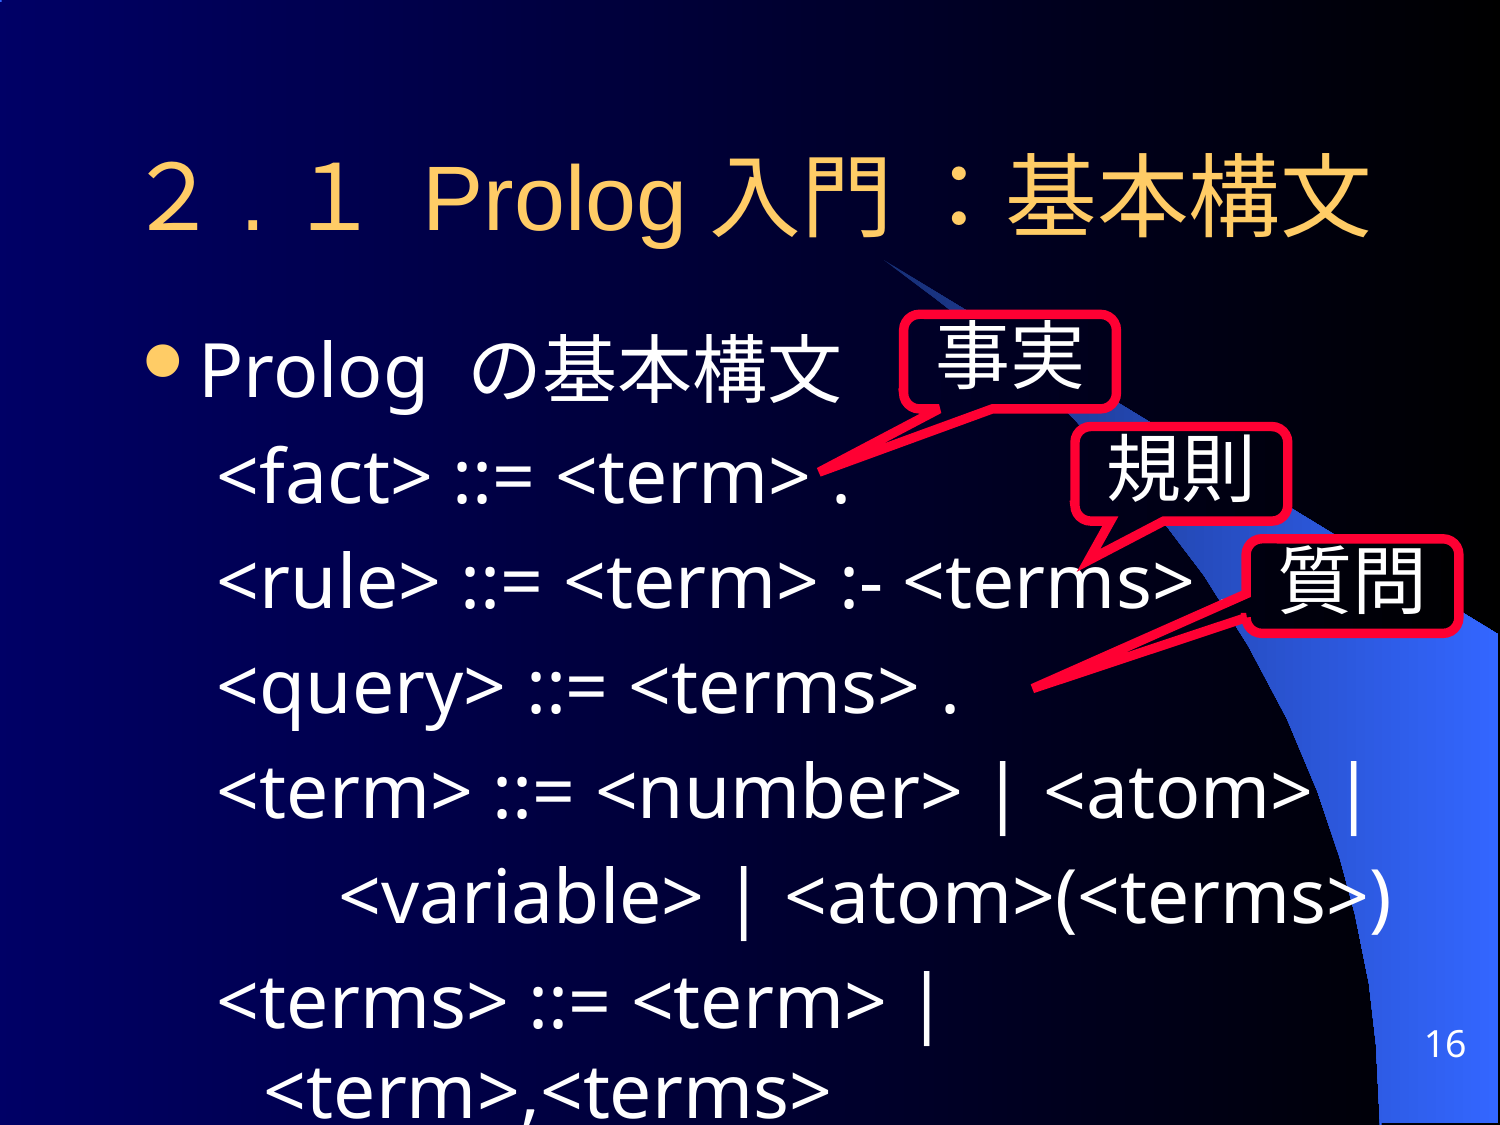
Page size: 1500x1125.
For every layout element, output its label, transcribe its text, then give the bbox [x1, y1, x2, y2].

text_box 規則 [1074, 426, 1288, 561]
title ２.１ Prolog入門 ：基本構文 [111, 99, 1438, 288]
text_box 事実 [819, 314, 1117, 473]
list Prolog の基本構文 <fact> ::= <term> . <rule> ::= <term> :- <terms> . <query> ::= <terms> . <term> ::= <number> | <atom> | <variable> | <atom>(<terms>) <terms> ::= <term> | <term>,<terms> [111, 324, 1424, 1071]
text_box 16 [1328, 1008, 1482, 1071]
text_box 質問 [1032, 538, 1459, 689]
